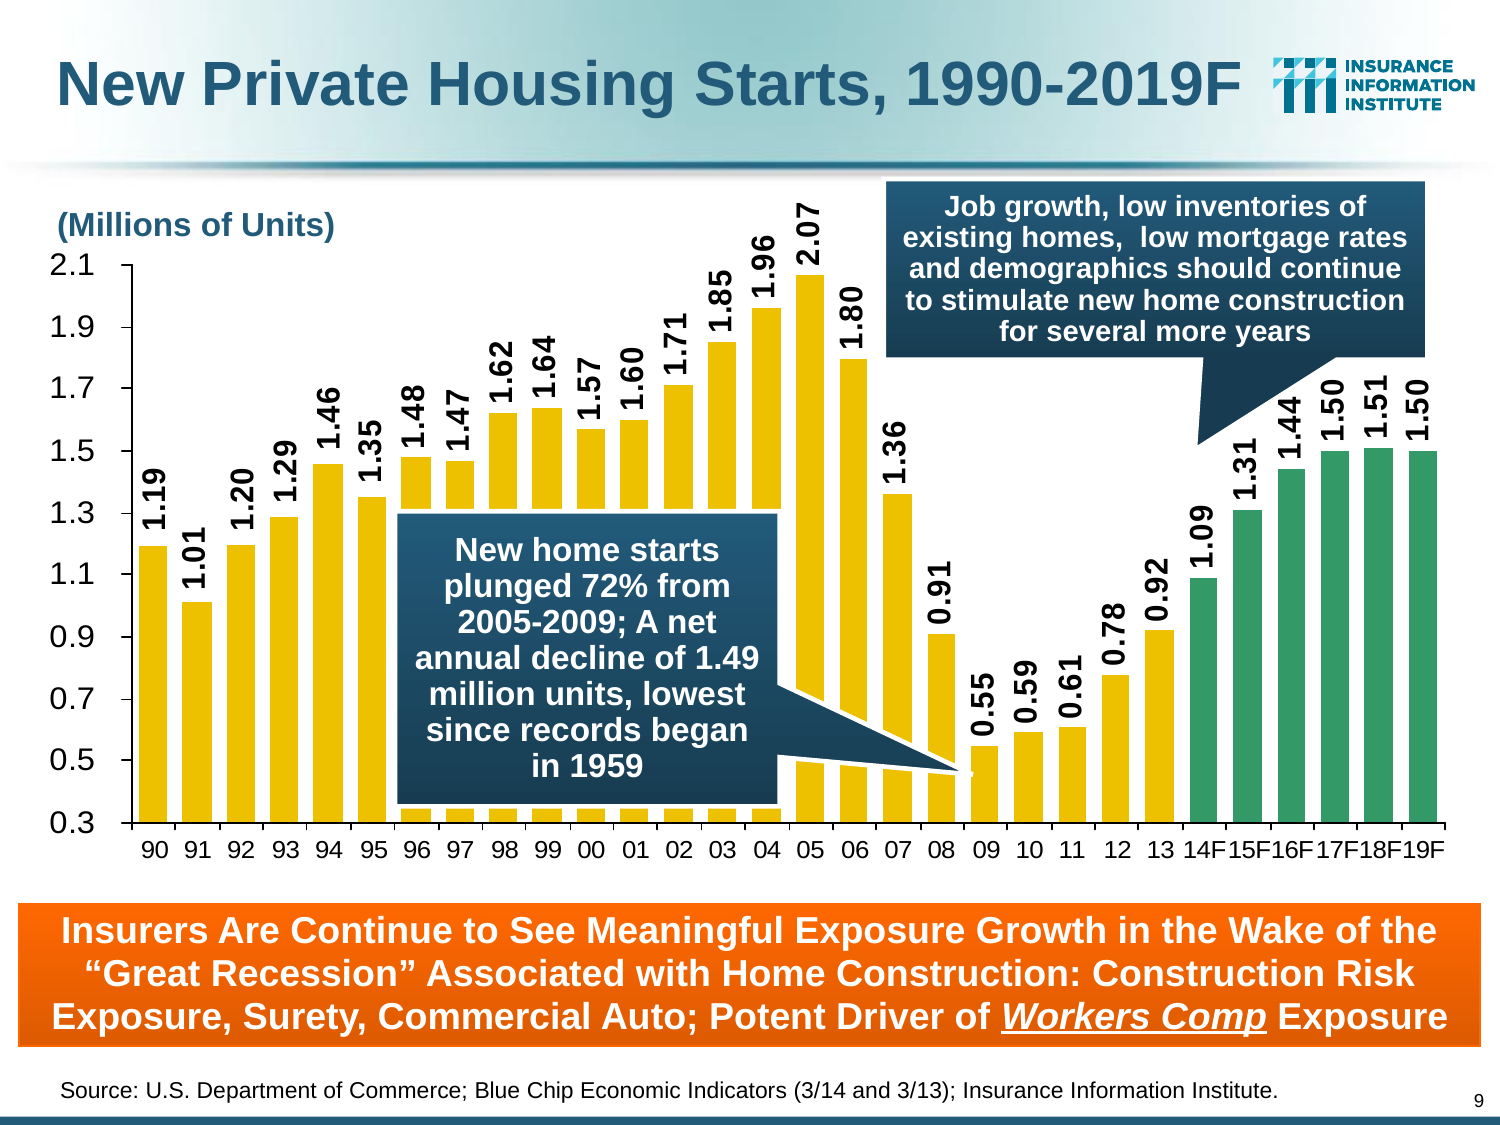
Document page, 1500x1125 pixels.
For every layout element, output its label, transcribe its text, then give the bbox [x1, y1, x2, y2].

text_box Insurers Are Continue to See Meaningful Exposure Growth in the Wake of the “Great Recession” Associated with Home Construction: Construction Risk Exposure, Surety, Commercial Auto; Potent Driver of Workers Comp Exposure [19, 904, 1481, 1047]
title New Private Housing Starts, 1990-2019F [48, 14, 1264, 157]
picture [0, 0, 1500, 189]
text_box Source: U.S. Department of Commerce; Blue Chip Economic Indicators (3/14 and 3/13); Insurance Information Institute. [0, 1079, 1403, 1125]
slide_number 9 [1410, 1091, 1485, 1112]
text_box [35, 184, 1456, 892]
